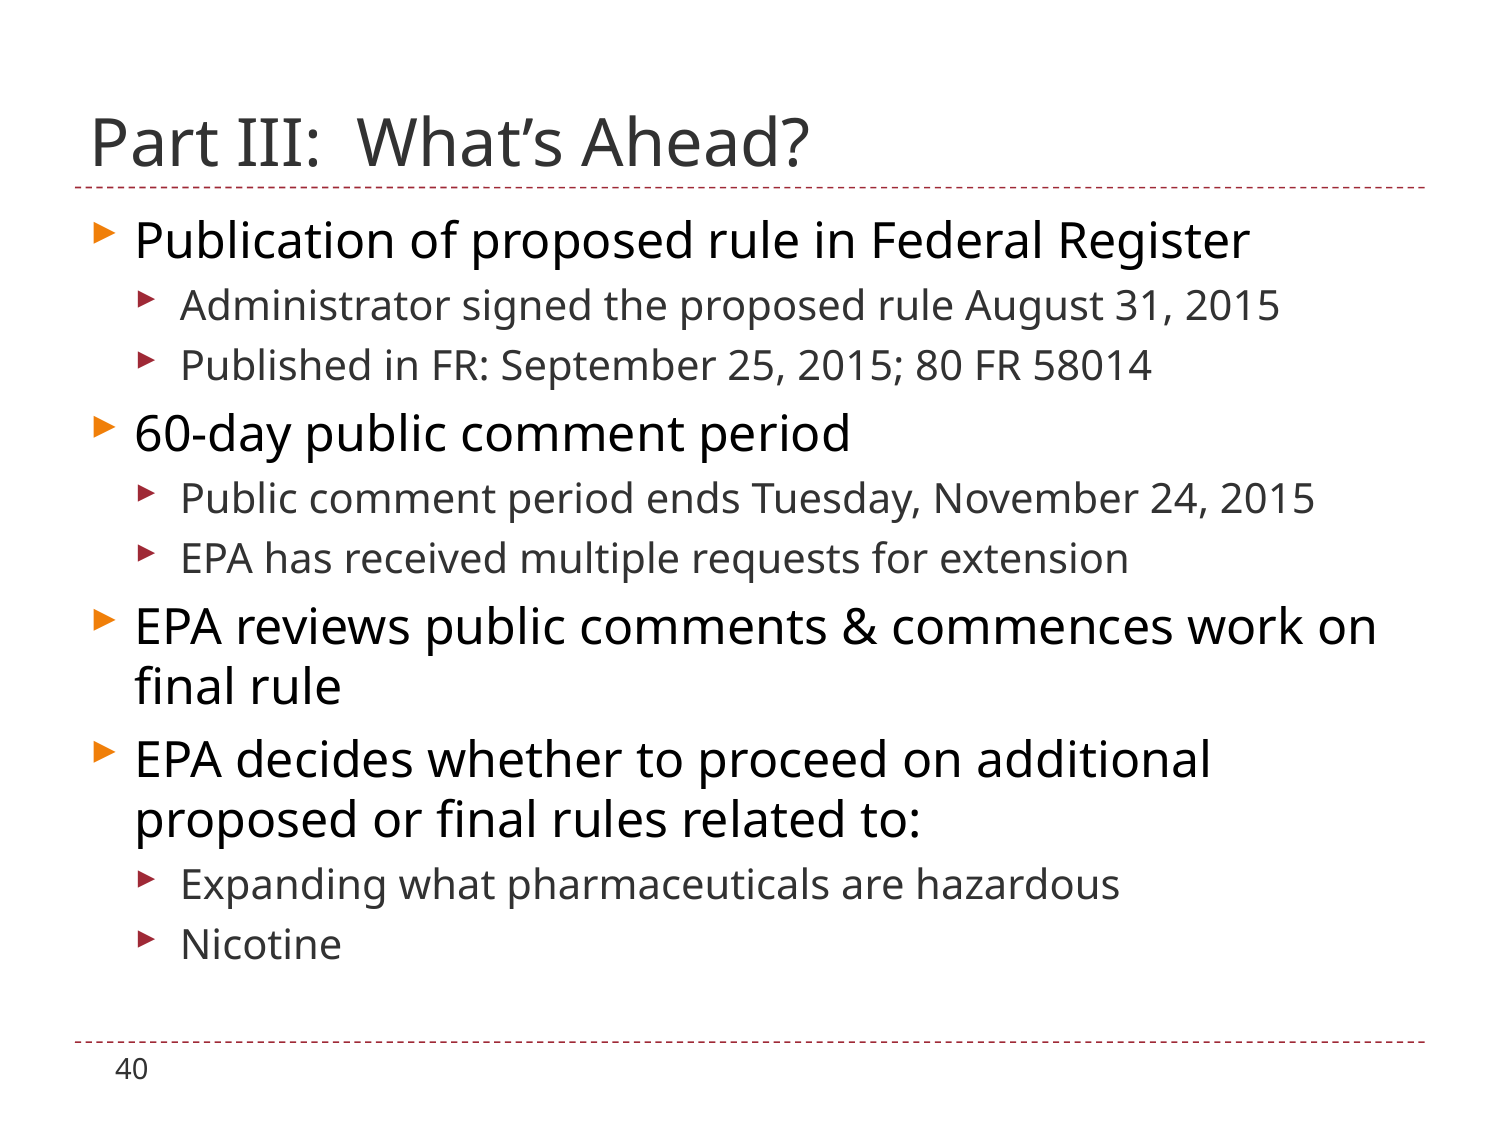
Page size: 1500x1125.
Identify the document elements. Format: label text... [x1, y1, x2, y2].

title Part III: What’s Ahead? [75, 24, 1425, 188]
list Publication of proposed rule in Federal Register Administrator signed the proposed rule August 31, 2015 Published in FR: September 25, 2015; 80 FR 58014 60-day public comment period Public comment period ends Tuesday, November 24, 2015 EPA has received multiple requests for extension EPA reviews public comments & commences work on final rule EPA decides whether to proceed on additional proposed or final rules related to: Expanding what pharmaceuticals are hazardous Nicotine [75, 200, 1425, 1043]
slide_number 40 [100, 1042, 426, 1103]
